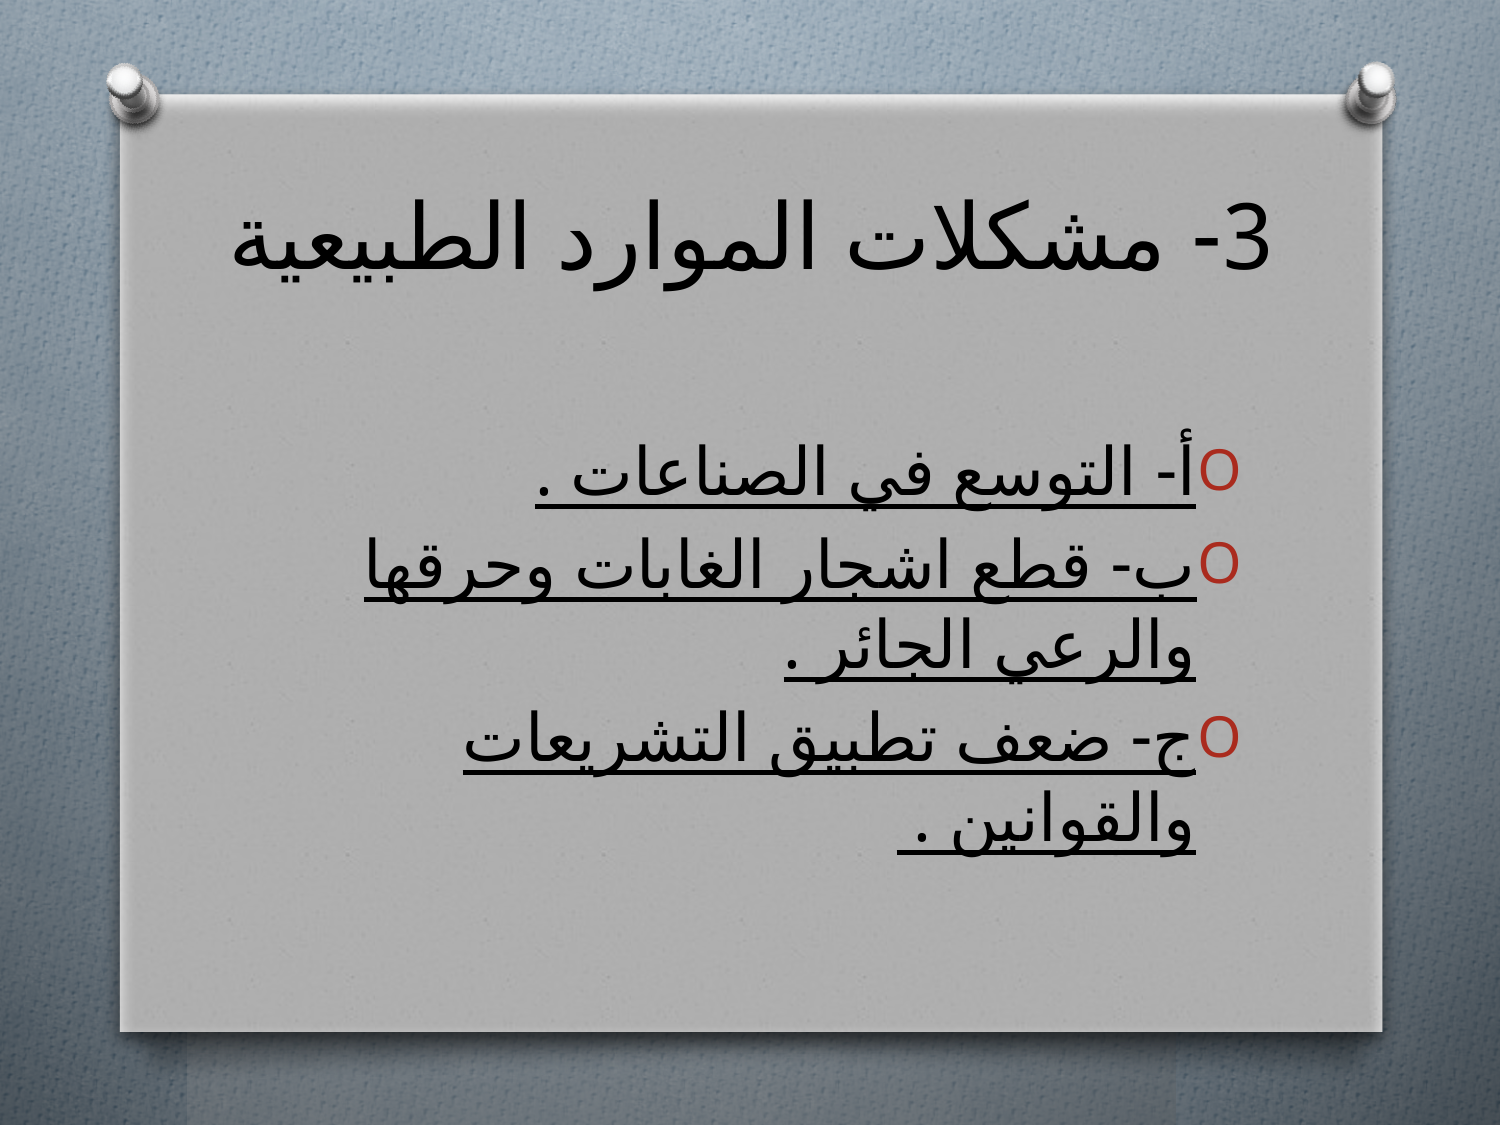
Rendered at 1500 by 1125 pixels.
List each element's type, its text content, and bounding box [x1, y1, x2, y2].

picture [1317, 35, 1439, 156]
title 3- مشكلات الموارد الطبيعية [179, 134, 1323, 332]
picture [75, 29, 198, 153]
list أ- التوسع في الصناعات . ب- قطع اشجار الغابات وحرقها والرعي الجائر . ج- ضعف تطبيق التشريعات والقوانين . [240, 347, 1257, 939]
